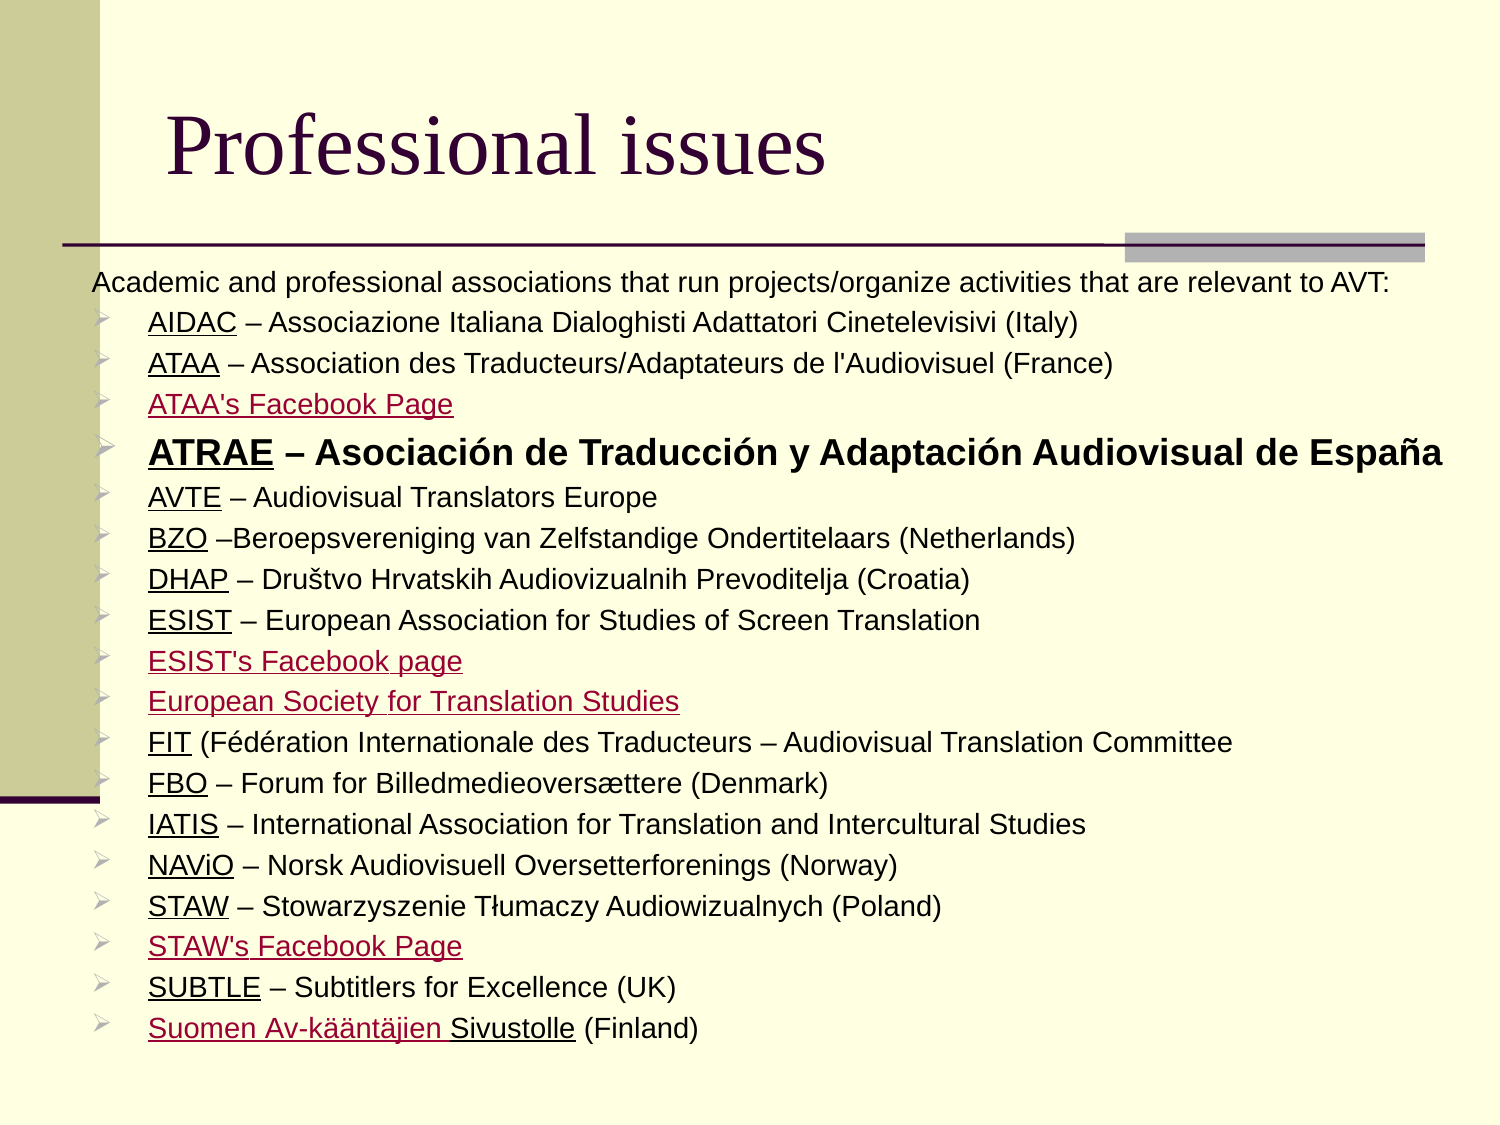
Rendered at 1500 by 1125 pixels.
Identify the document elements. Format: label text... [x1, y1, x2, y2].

title Professional issues [149, 45, 1426, 234]
list Academic and professional associations that run projects/organize activities that are relevant to AVT: AIDAC – Associazione Italiana Dialoghisti Adattatori Cinetelevisivi (Italy) ATAA – Association des Traducteurs/Adaptateurs de l'Audiovisuel (France) ATAA's Facebook Page ATRAE – Asociación de Traducción y Adaptación Audiovisual de España AVTE – Audiovisual Translators Europe BZO –Beroepsvereniging van Zelfstandige Ondertitelaars (Netherlands) DHAP – Društvo Hrvatskih Audiovizualnih Prevoditelja (Croatia) ESIST – European Association for Studies of Screen Translation ESIST's Facebook page European Society for Translation Studies FIT (Fédération Internationale des Traducteurs – Audiovisual Translation Committee FBO – Forum for Billedmedieoversættere (Denmark) IATIS – International Association for Translation and Intercultural Studies NAViO – Norsk Audiovisuell Oversetterforenings (Norway) STAW – Stowarzyszenie Tłumaczy Audiowizualnych (Poland) STAW's Facebook Page SUBTLE – Subtitlers for Excellence (UK) Suomen Av-kääntäjien Sivustolle (Finland) [76, 255, 1500, 1125]
